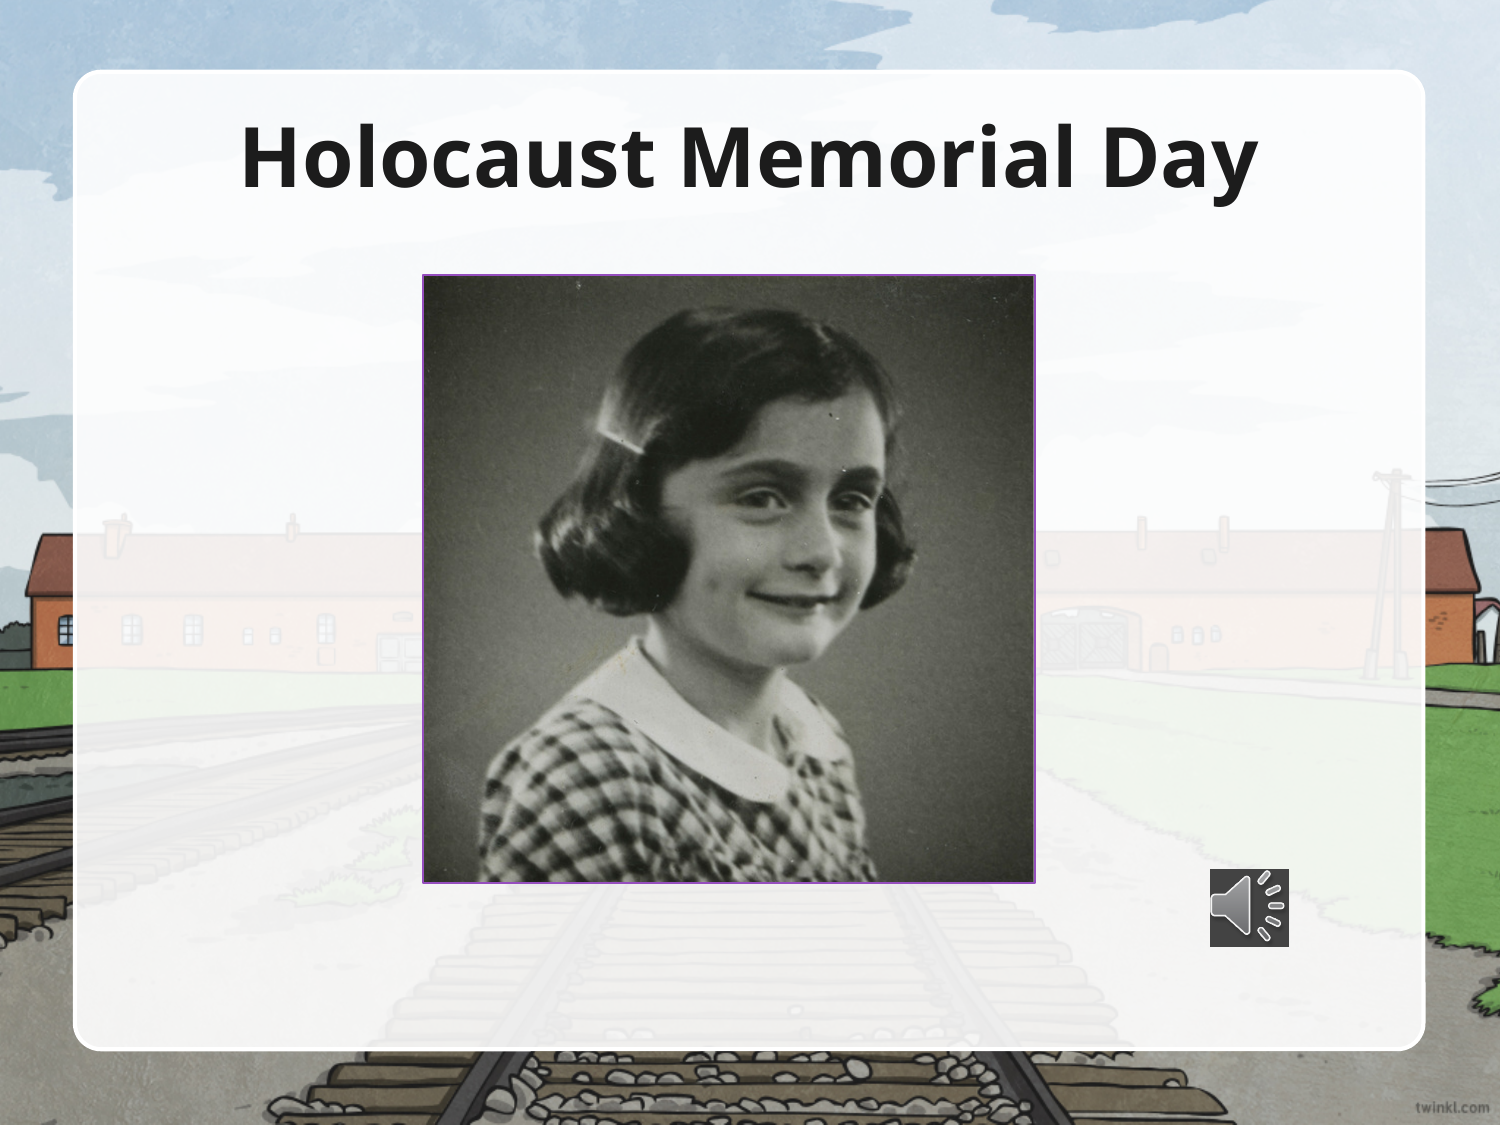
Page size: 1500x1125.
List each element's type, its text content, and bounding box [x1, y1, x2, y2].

title Holocaust Memorial Day [75, 78, 1424, 242]
picture [0, 0, 1500, 1125]
